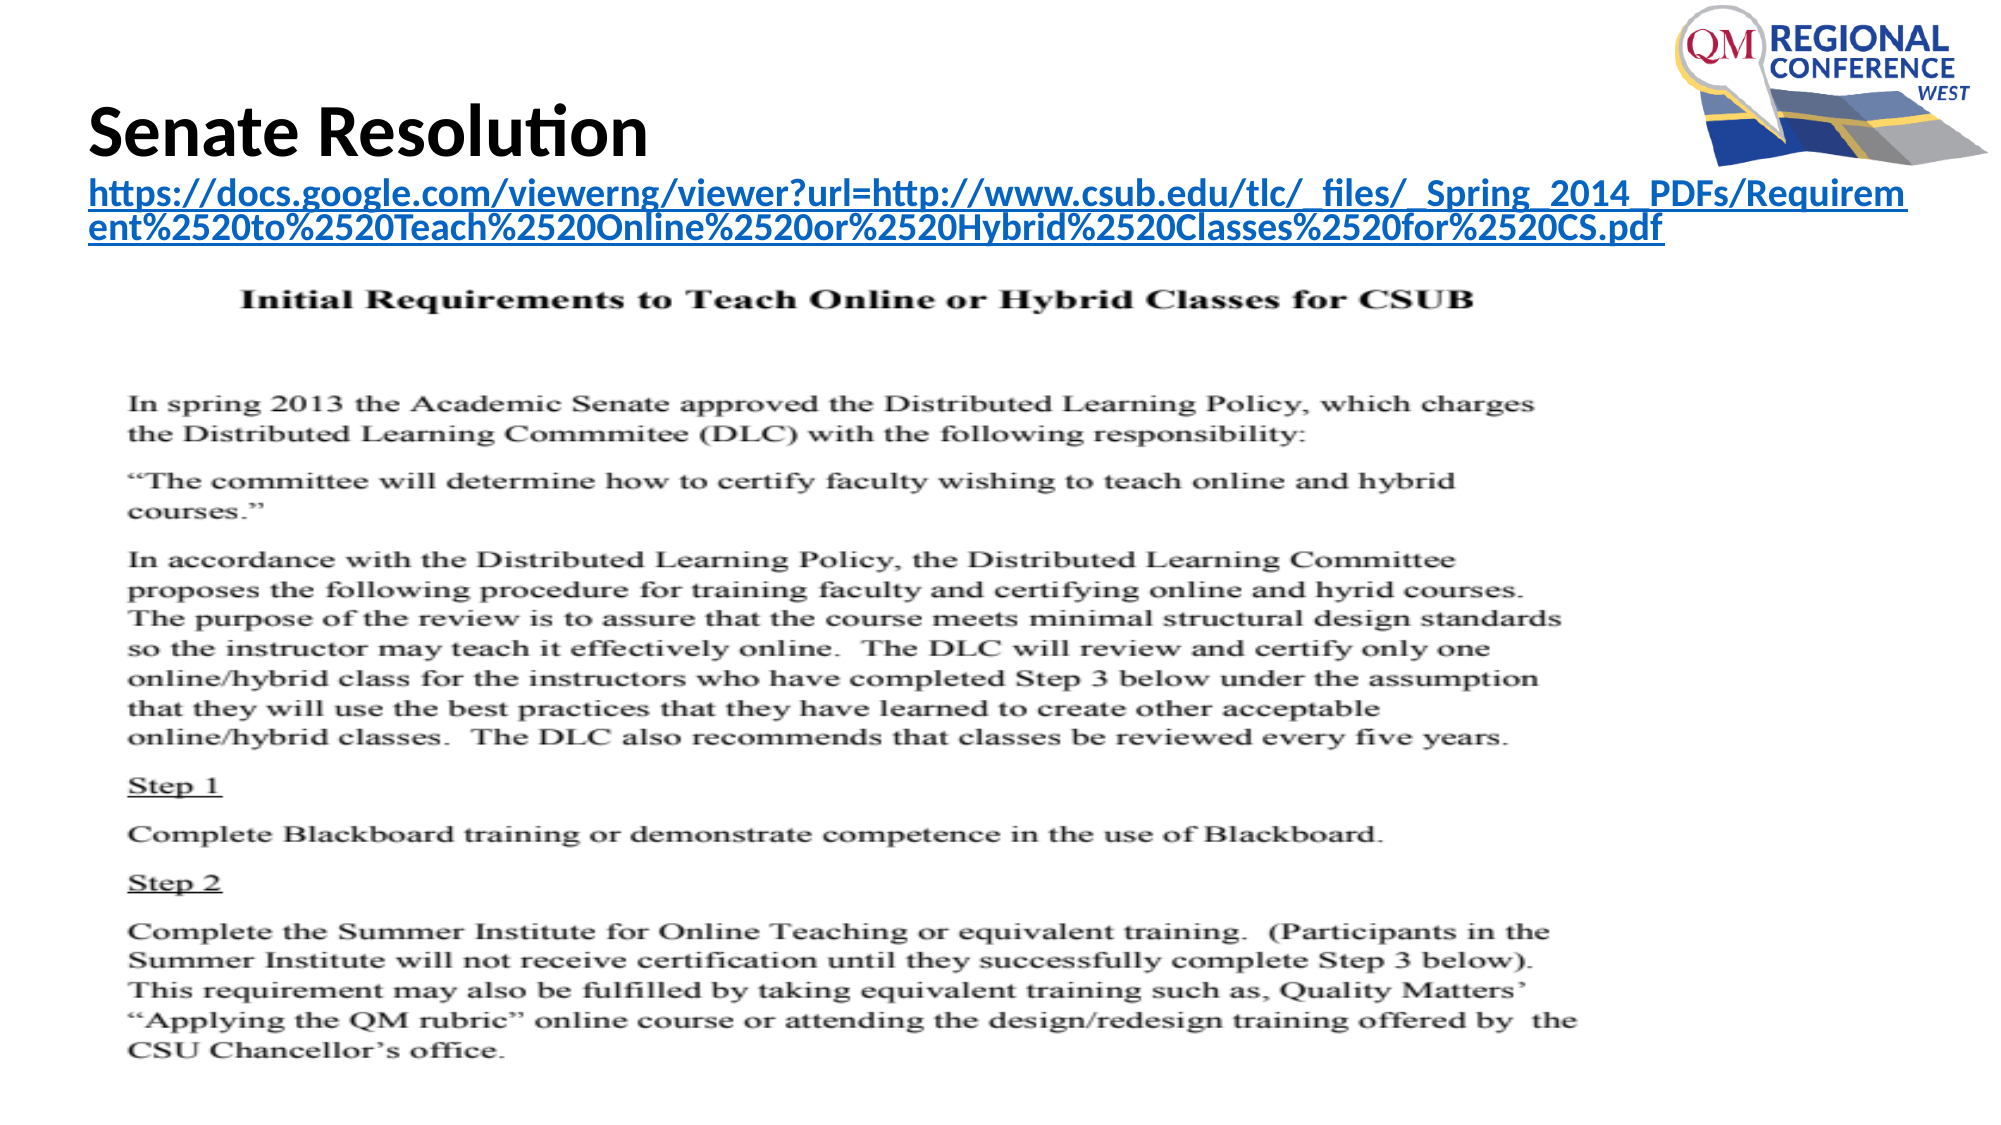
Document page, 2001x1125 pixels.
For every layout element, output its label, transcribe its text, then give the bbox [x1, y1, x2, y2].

picture [1656, 0, 2000, 185]
title Senate Resolution https://docs.google.com/viewerng/viewer?url=http://www.csub.edu/tlc/_files/_Spring_2014_PDFs/Requirement%2520to%2520Teach%2520Online%2520or%2520Hybrid%2520Classes%2520for%2520CS.pdf [68, 97, 1932, 252]
picture [109, 277, 1595, 1069]
